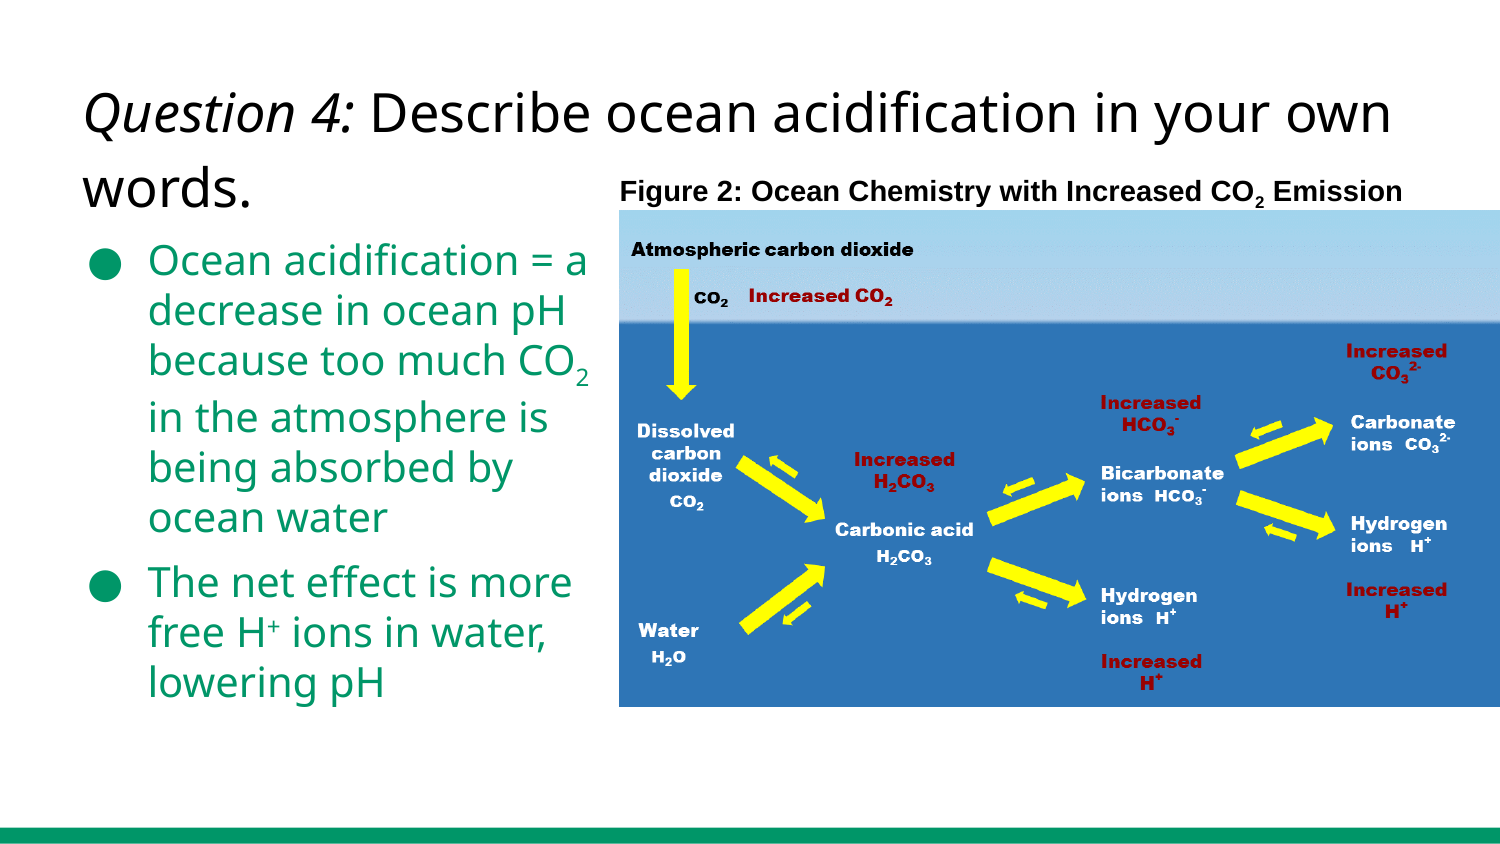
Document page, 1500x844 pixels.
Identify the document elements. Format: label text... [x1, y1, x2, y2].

text_box Figure 2: Ocean Chemistry with Increased CO2 Emission [604, 164, 1437, 220]
list Ocean acidification = a decrease in ocean pH because too much CO2 in the atmosphere is being absorbed by ocean water The net effect is more free H+ ions in water, lowering pH [57, 218, 620, 736]
list Question 4: Describe ocean acidification in your own words. [67, 53, 1433, 204]
picture [619, 210, 1500, 707]
